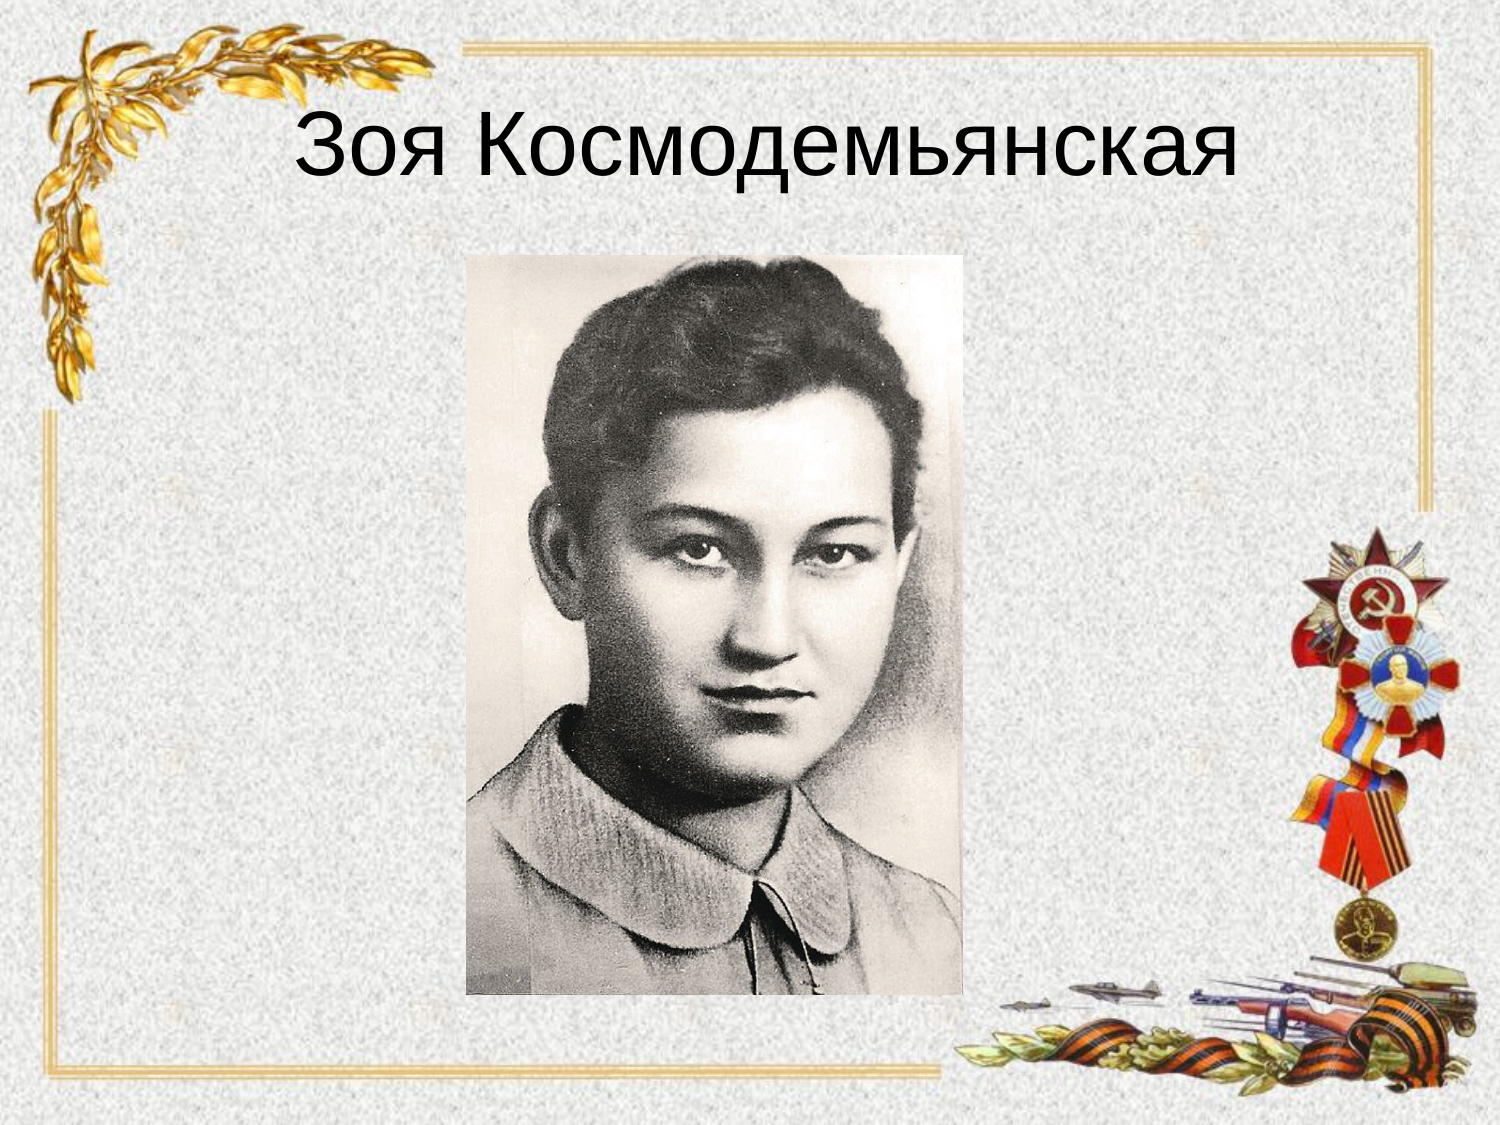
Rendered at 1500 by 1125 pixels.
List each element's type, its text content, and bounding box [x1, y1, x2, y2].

title Зоя Космодемьянская [111, 44, 1424, 233]
picture [0, 0, 1500, 1125]
